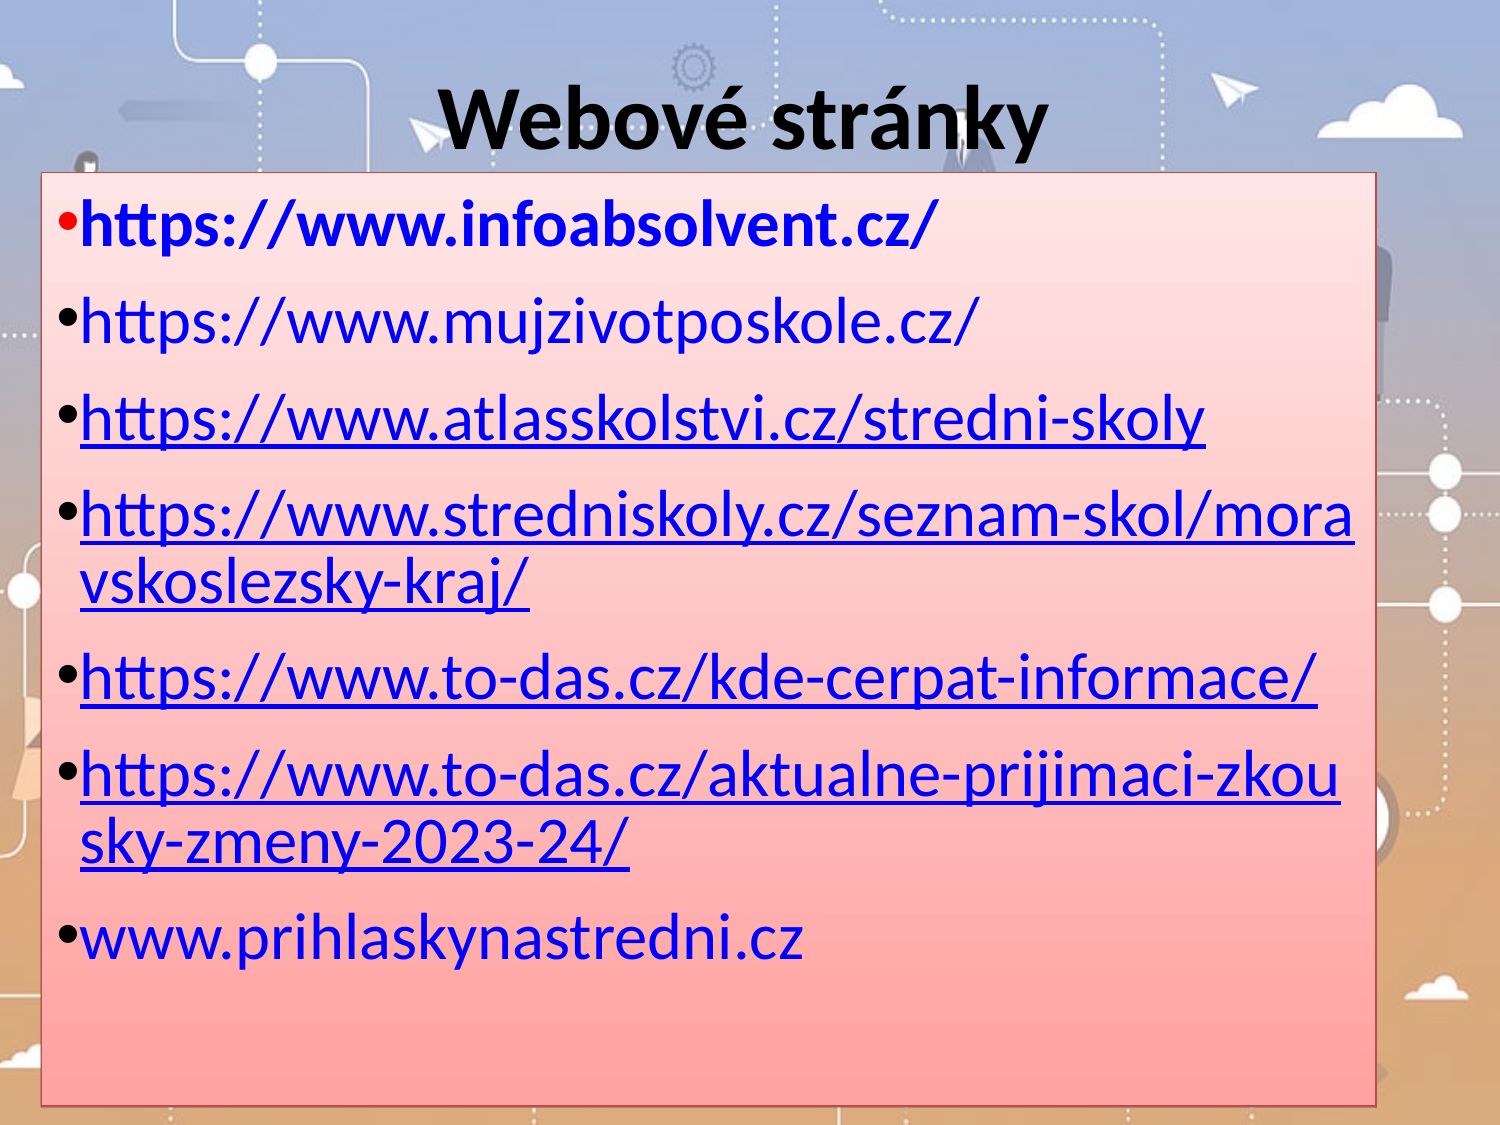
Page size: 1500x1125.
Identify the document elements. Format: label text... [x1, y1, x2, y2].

text_box https://www.infoabsolvent.cz/ https://www.mujzivotposkole.cz/ https://www.atlasskolstvi.cz/stredni-skoly https://www.stredniskoly.cz/seznam-skol/moravskoslezsky-kraj/ https://www.to-das.cz/kde-cerpat-informace/ https://www.to-das.cz/aktualne-prijimaci-zkousky-zmeny-2023-24/ www.prihlaskynastredni.cz [41, 172, 1377, 1106]
text_box Webové stránky [69, 19, 1420, 207]
